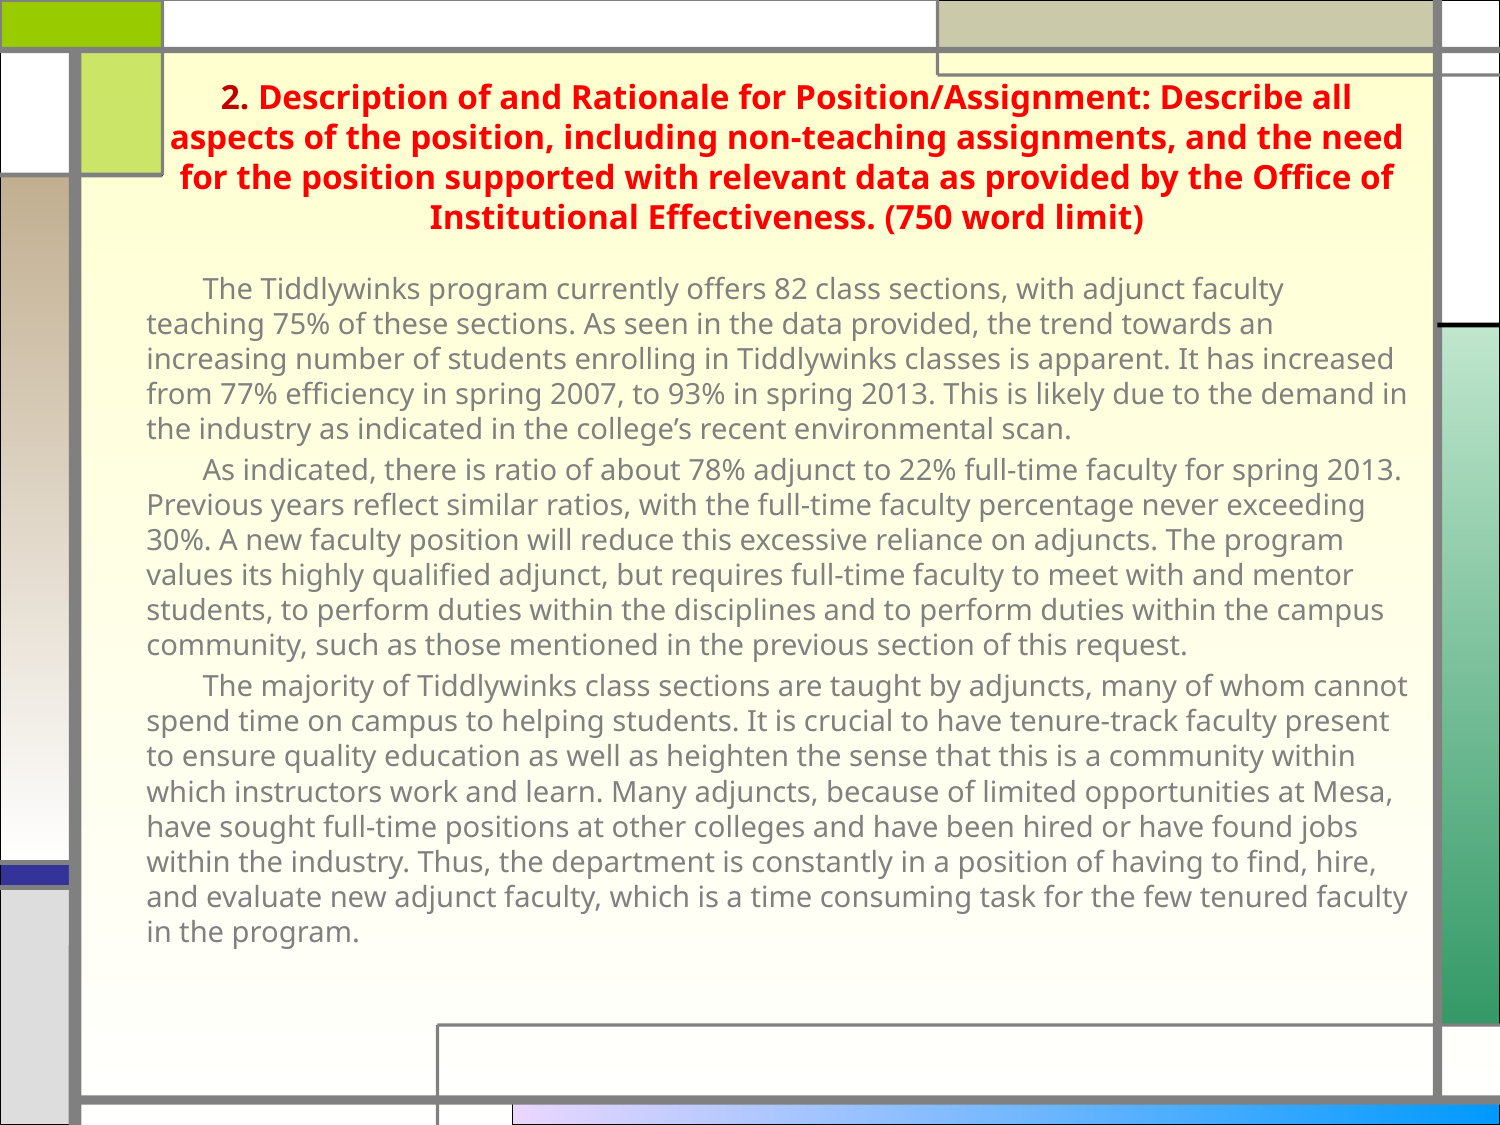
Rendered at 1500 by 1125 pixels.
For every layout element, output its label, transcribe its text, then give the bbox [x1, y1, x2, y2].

list The Tiddlywinks program currently offers 82 class sections, with adjunct faculty teaching 75% of these sections. As seen in the data provided, the trend towards an increasing number of students enrolling in Tiddlywinks classes is apparent. It has increased from 77% efficiency in spring 2007, to 93% in spring 2013. This is likely due to the demand in the industry as indicated in the college’s recent environmental scan. As indicated, there is ratio of about 78% adjunct to 22% full-time faculty for spring 2013. Previous years reflect similar ratios, with the full-time faculty percentage never exceeding 30%. A new faculty position will reduce this excessive reliance on adjuncts. The program values its highly qualified adjunct, but requires full-time faculty to meet with and mentor students, to perform duties within the disciplines and to perform duties within the campus community, such as those mentioned in the previous section of this request. The majority of Tiddlywinks class sections are taught by adjuncts, many of whom cannot spend time on campus to helping students. It is crucial to have tenure-track faculty present to ensure quality education as well as heighten the sense that this is a community within which instructors work and learn. Many adjuncts, because of limited opportunities at Mesa, have sought full-time positions at other colleges and have been hired or have found jobs within the industry. Thus, the department is constantly in a position of having to find, hire, and evaluate new adjunct faculty, which is a time consuming task for the few tenured faculty in the program. [74, 262, 1426, 1006]
title 2. Description of and Rationale for Position/Assignment: Describe all aspects of the position, including non-teaching assignments, and the need for the position supported with relevant data as provided by the Office of Institutional Effectiveness. (750 word limit) [149, 62, 1426, 251]
